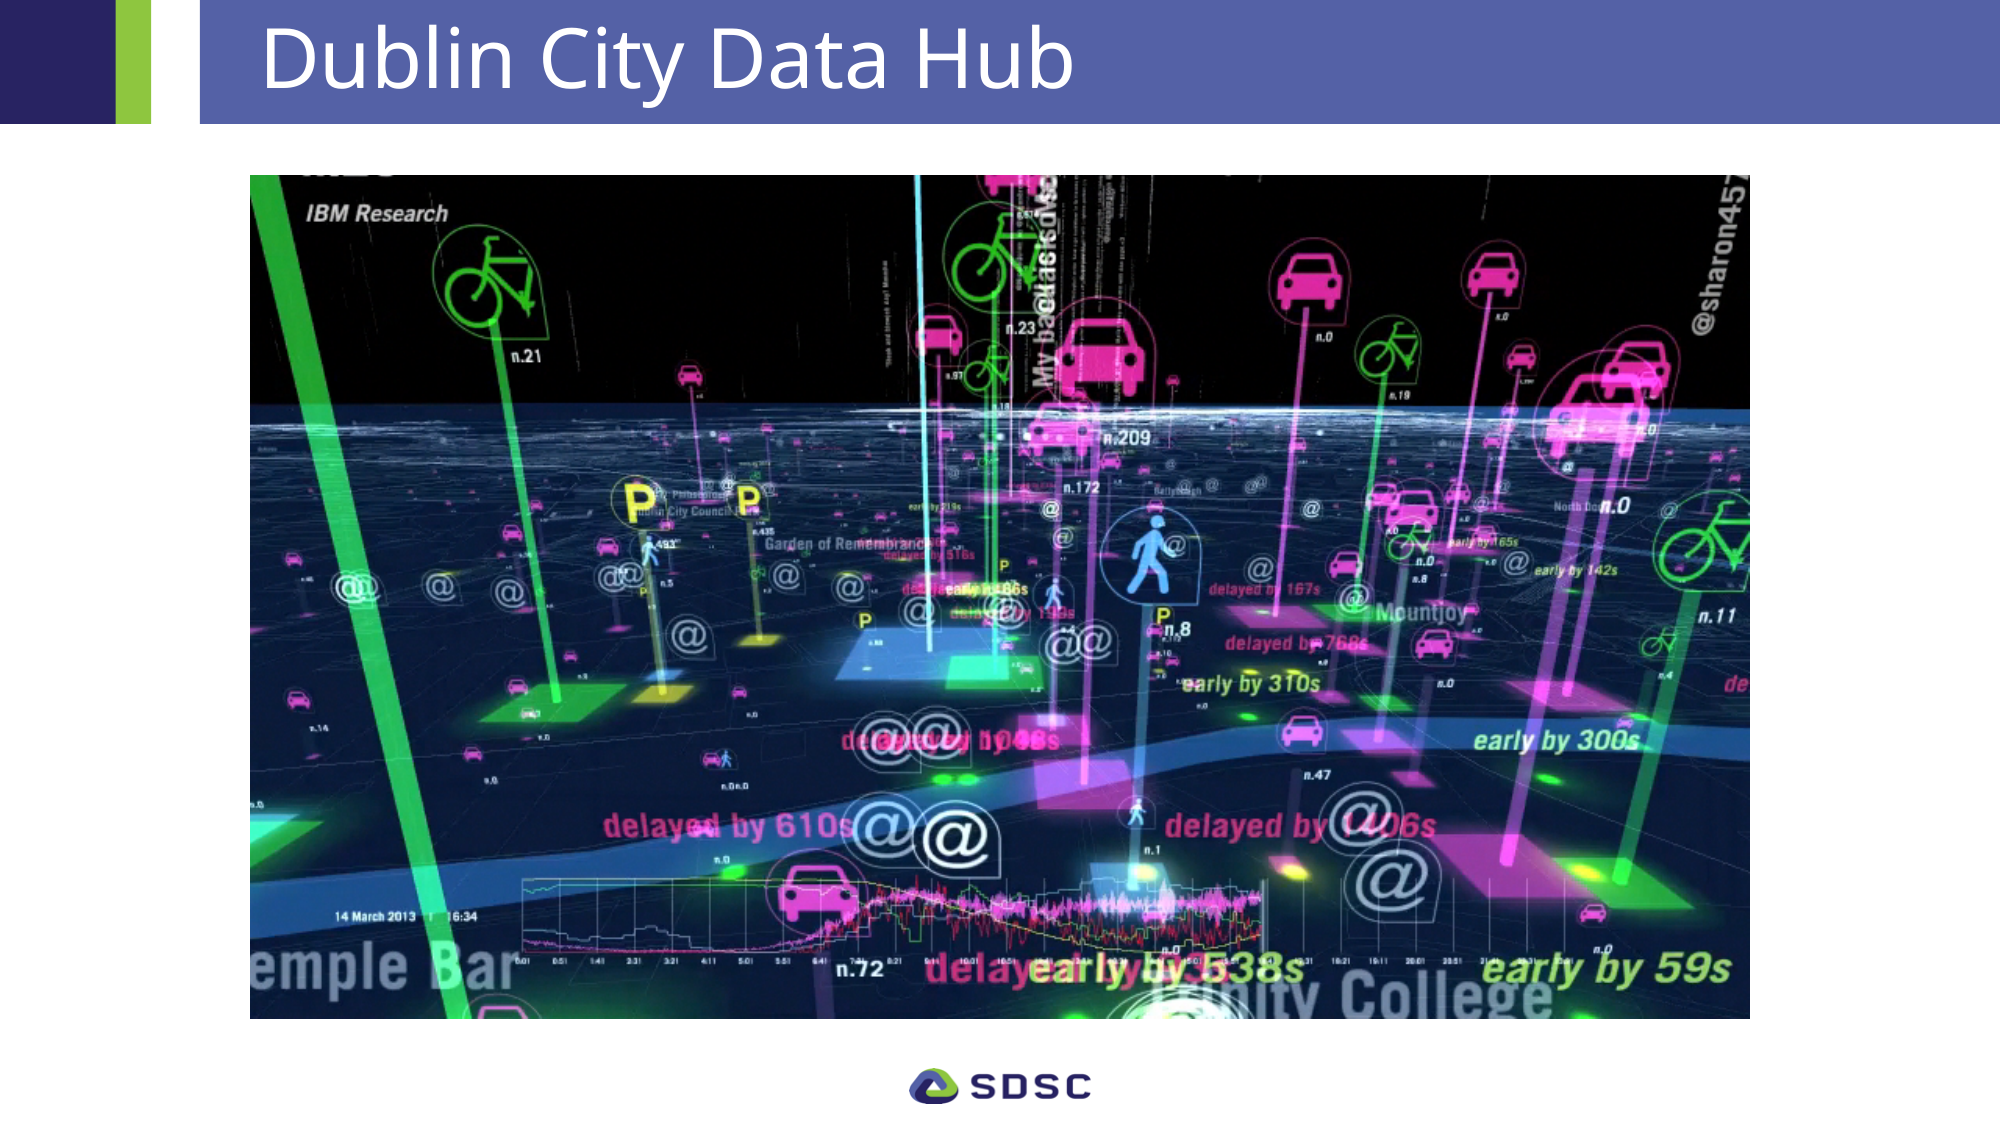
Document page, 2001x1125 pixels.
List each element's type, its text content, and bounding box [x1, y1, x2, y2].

title Dublin City Data Hub [200, 0, 2000, 124]
picture [909, 1068, 1091, 1104]
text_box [249, 175, 1750, 1019]
